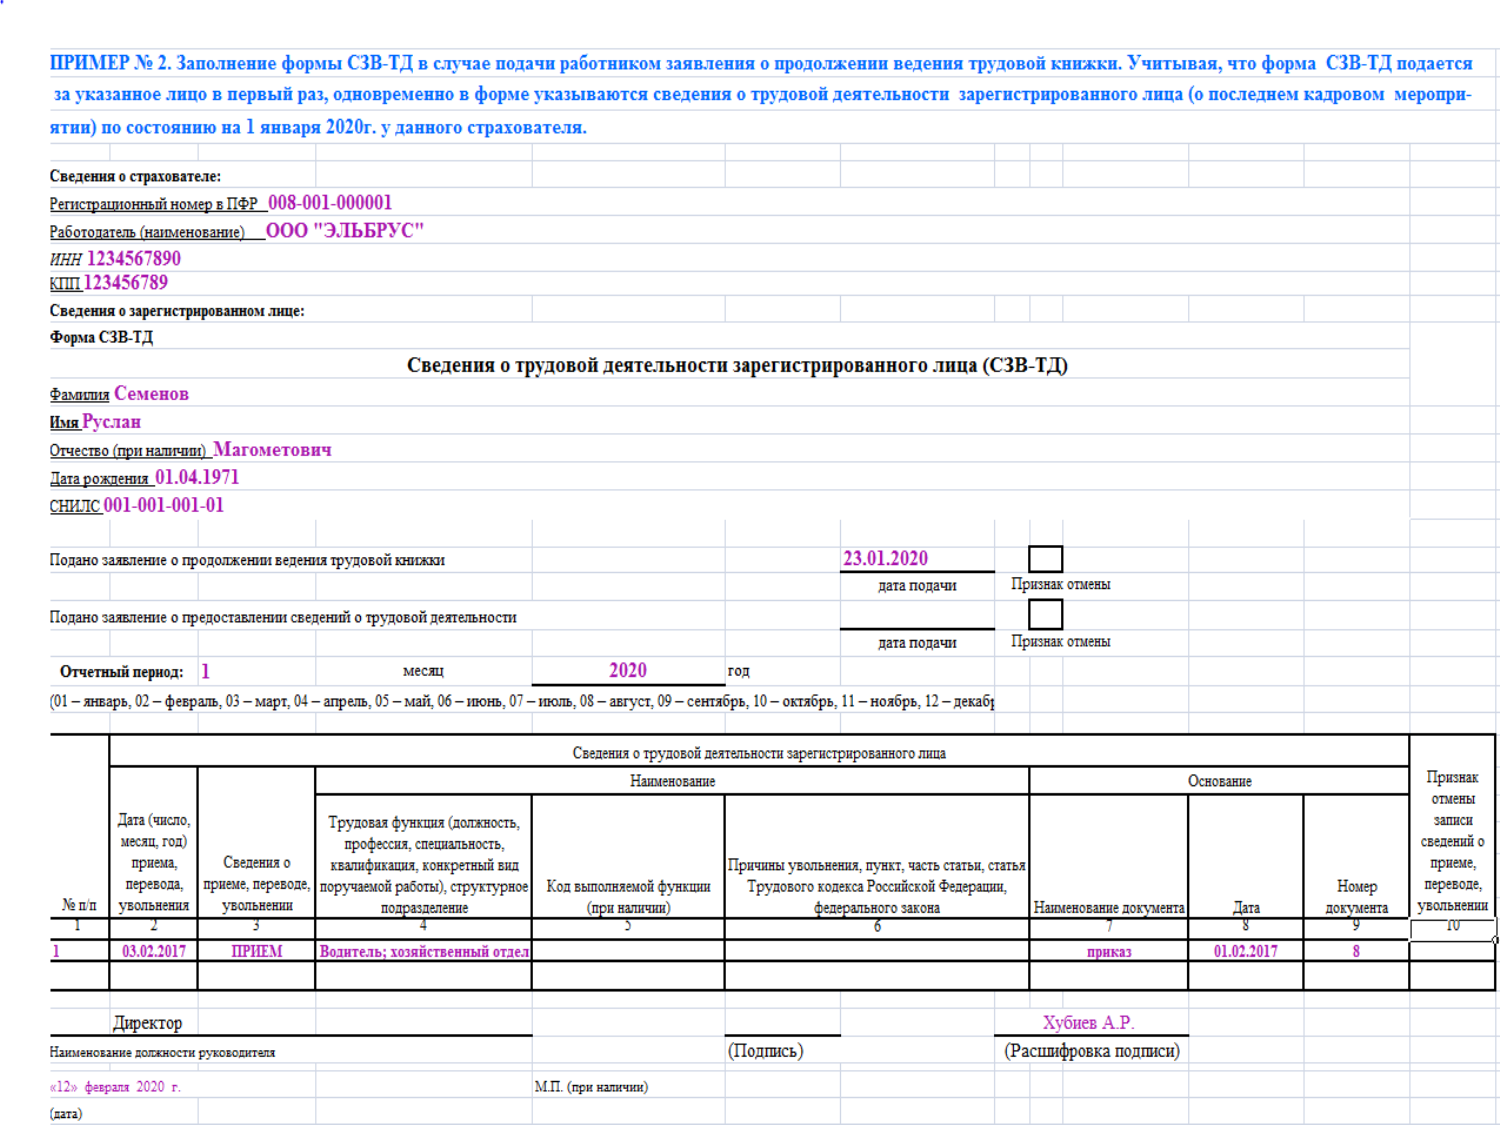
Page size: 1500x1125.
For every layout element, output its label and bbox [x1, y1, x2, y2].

list [0, 0, 1500, 1125]
